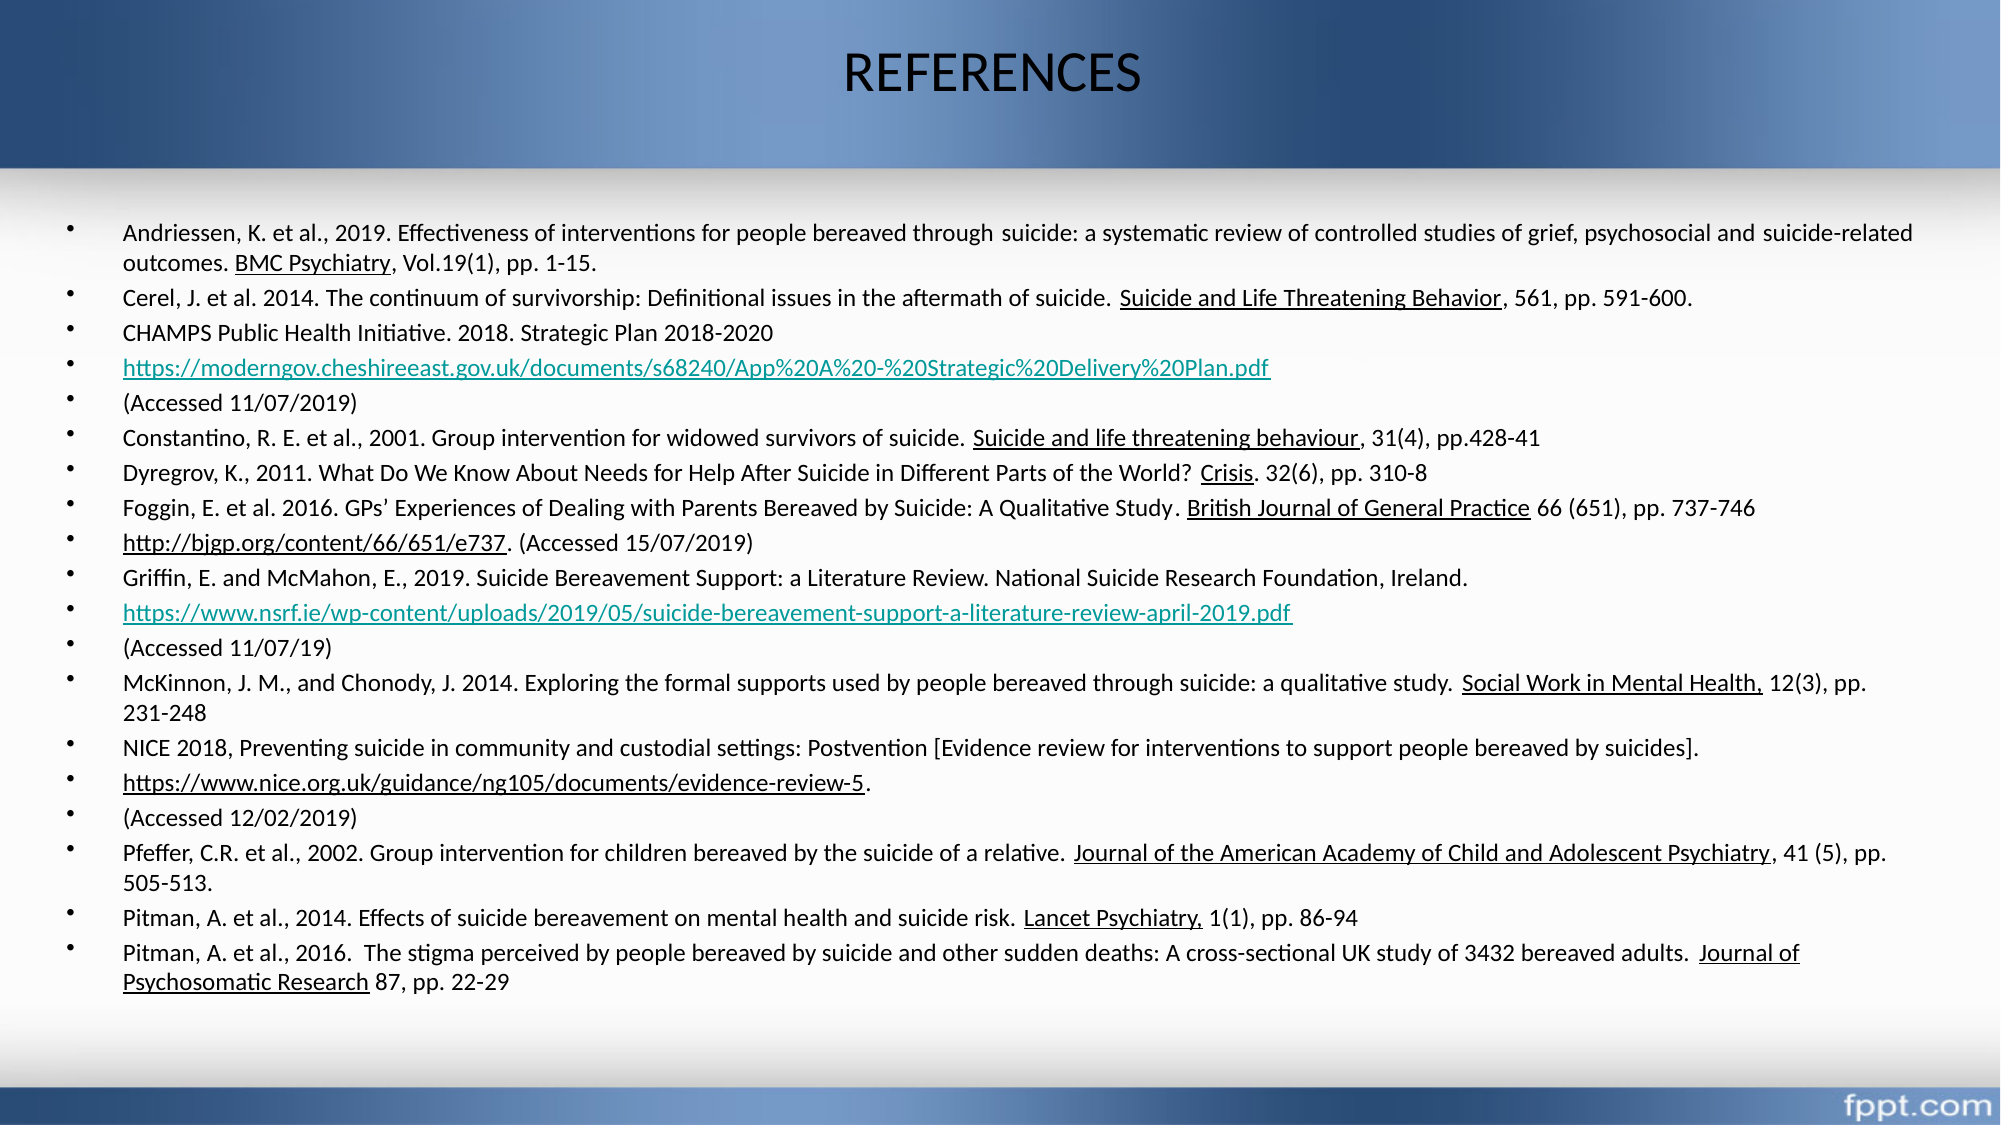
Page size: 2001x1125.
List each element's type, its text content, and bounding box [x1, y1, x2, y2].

list Andriessen, K. et al., 2019. Effectiveness of interventions for people bereaved through suicide: a systematic review of controlled studies of grief, psychosocial and suicide-related outcomes. BMC Psychiatry, Vol.19(1), pp. 1-15. Cerel, J. et al. 2014. The continuum of survivorship: Definitional issues in the aftermath of suicide. Suicide and Life Threatening Behavior, 561, pp. 591-600. CHAMPS Public Health Initiative. 2018. Strategic Plan 2018-2020 https://moderngov.cheshireeast.gov.uk/documents/s68240/App%20A%20-%20Strategic%20Delivery%20Plan.pdf (Accessed 11/07/2019) Constantino, R. E. et al., 2001. Group intervention for widowed survivors of suicide. Suicide and life threatening behaviour, 31(4), pp.428-41 Dyregrov, K., 2011. What Do We Know About Needs for Help After Suicide in Different Parts of the World? Crisis. 32(6), pp. 310-8 Foggin, E. et al. 2016. GPs’ Experiences of Dealing with Parents Bereaved by Suicide: A Qualitative Study. British Journal of General Practice 66 (651), pp. 737-746 http://bjgp.org/content/66/651/e737. (Accessed 15/07/2019) Griffin, E. and McMahon, E., 2019. Suicide Bereavement Support: a Literature Review. National Suicide Research Foundation, Ireland. https://www.nsrf.ie/wp-content/uploads/2019/05/suicide-bereavement-support-a-literature-review-april-2019.pdf (Accessed 11/07/19) McKinnon, J. M., and Chonody, J. 2014. Exploring the formal supports used by people bereaved through suicide: a qualitative study. Social Work in Mental Health, 12(3), pp. 231-248 NICE 2018, Preventing suicide in community and custodial settings: Postvention [Evidence review for interventions to support people bereaved by suicides]. https://www.nice.org.uk/guidance/ng105/documents/evidence-review-5. (Accessed 12/02/2019) Pfeffer, C.R. et al., 2002. Group intervention for children bereaved by the suicide of a relative. Journal of the American Academy of Child and Adolescent Psychiatry, 41 (5), pp. 505-513. Pitman, A. et al., 2014. Effects of suicide bereavement on mental health and suicide risk. Lancet Psychiatry, 1(1), pp. 86-94 Pitman, A. et al., 2016. The stigma perceived by people bereaved by suicide and other sudden deaths: A cross-sectional UK study of 3432 bereaved adults. Journal of Psychosomatic Research 87, pp. 22-29 [51, 209, 1933, 1074]
title REFERENCES [99, 21, 1900, 114]
picture [0, 0, 2001, 1125]
